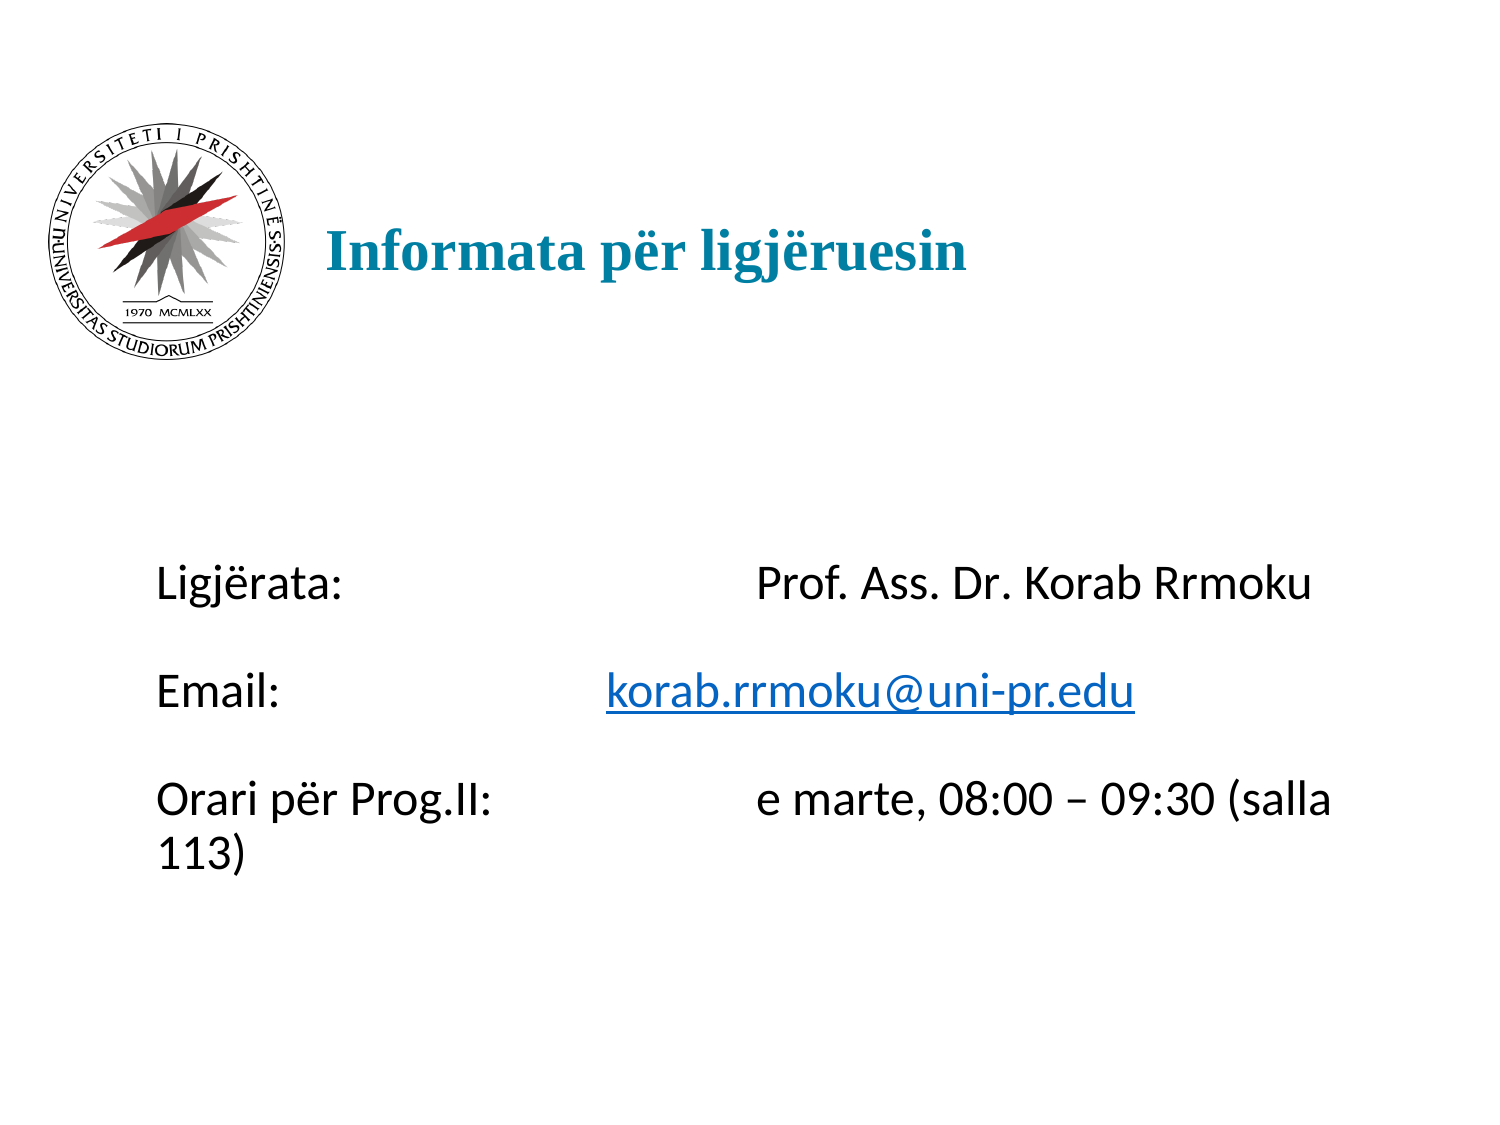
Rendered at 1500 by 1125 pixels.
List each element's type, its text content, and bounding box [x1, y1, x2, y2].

list Ligjërata: Prof. Ass. Dr. Korab Rrmoku Email: korab.rrmoku@uni-pr.edu Orari për Prog.II: e marte, 08:00 – 09:30 (salla 113) [140, 541, 1359, 967]
title Informata për ligjëruesin [310, 196, 1072, 299]
picture [48, 123, 285, 360]
